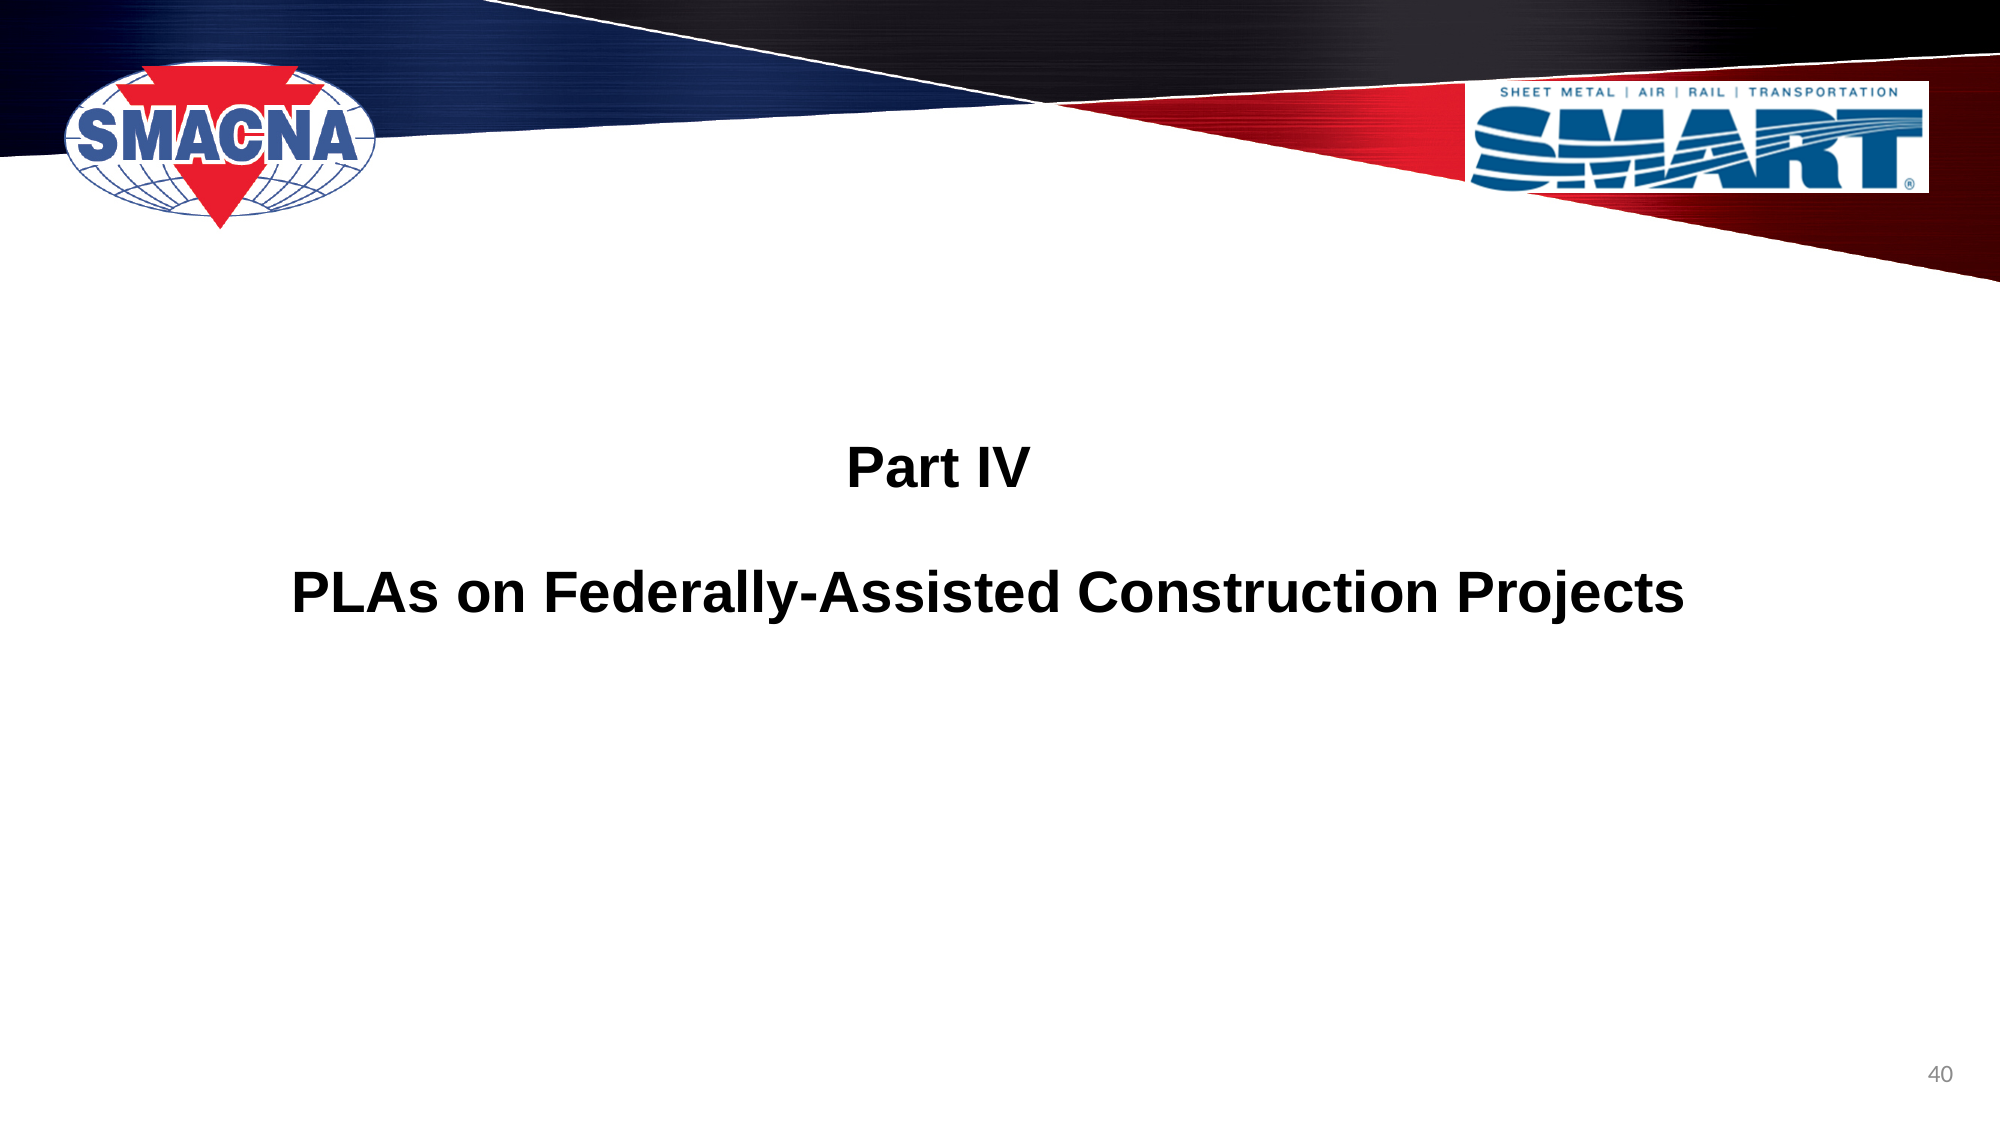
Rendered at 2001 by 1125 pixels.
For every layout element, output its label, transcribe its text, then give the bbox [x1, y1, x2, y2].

slide_number 40 [1901, 1042, 1969, 1103]
title Part IV PLAs on Federally-Assisted Construction Projects [81, 297, 1863, 835]
picture [0, 0, 2000, 1125]
